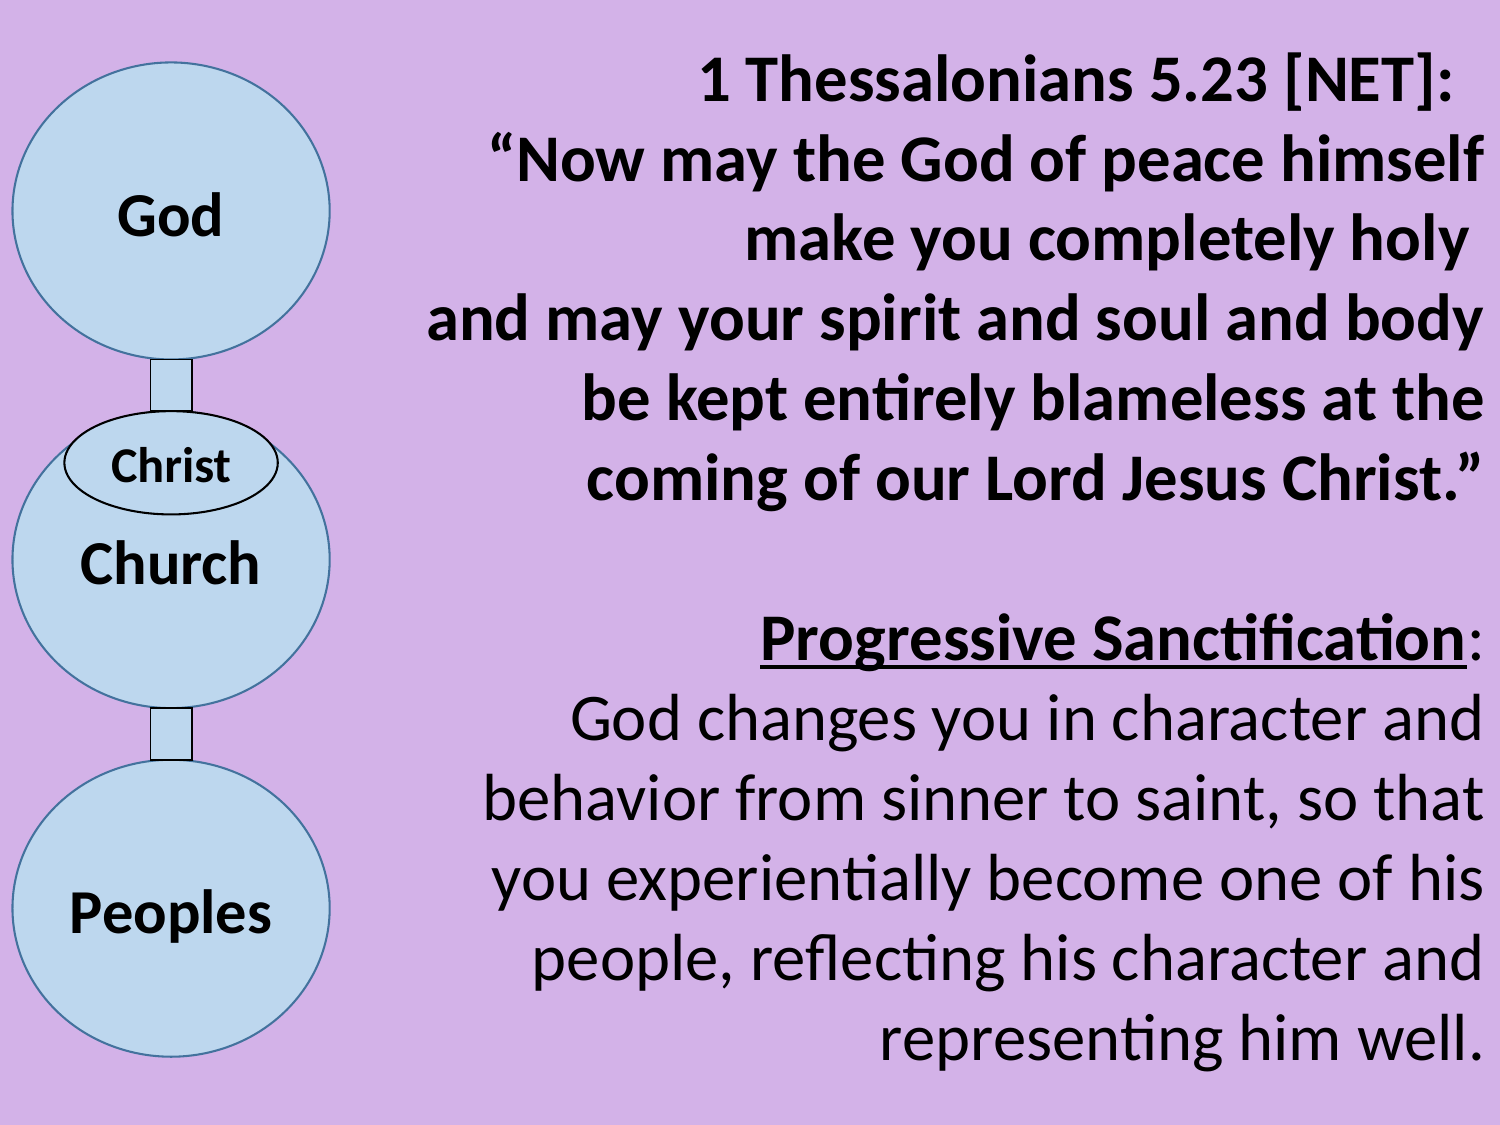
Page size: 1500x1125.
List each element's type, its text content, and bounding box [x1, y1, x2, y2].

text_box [12, 62, 330, 1057]
text_box 1 Thessalonians 5.23 [NET]: “Now may the God of peace himself make you completely holy and may your spirit and soul and body be kept entirely blameless at the coming of our Lord Jesus Christ.” Progressive Sanctification: God changes you in character and behavior from sinner to saint, so that you experientially become one of his people, reflecting his character and representing him well. [363, 26, 1500, 1082]
